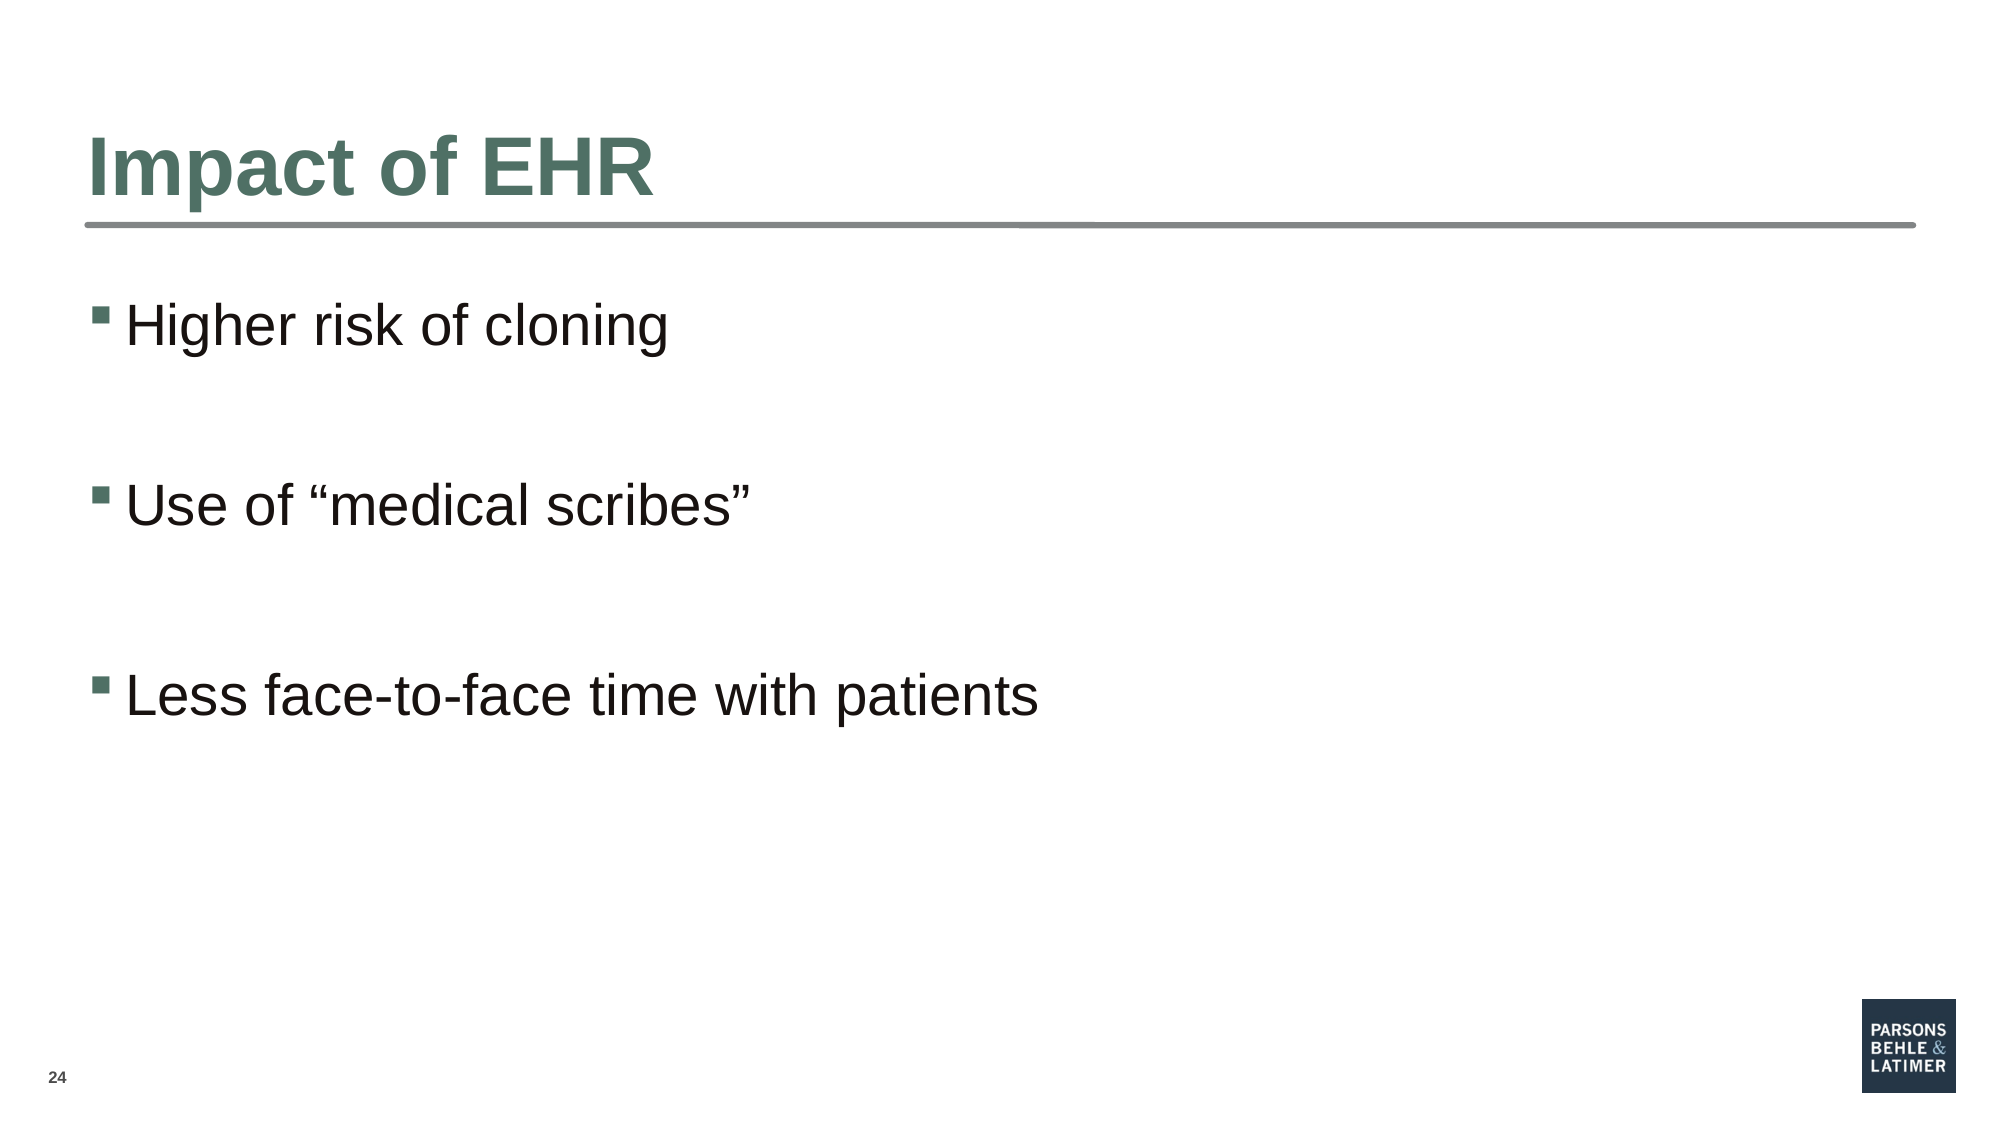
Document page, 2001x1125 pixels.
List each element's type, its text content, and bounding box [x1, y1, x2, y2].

title Impact of EHR [87, 71, 1914, 212]
list Higher risk of cloning Use of “medical scribes” Less face-to-face time with patients [87, 287, 1914, 975]
picture [1862, 999, 1956, 1093]
